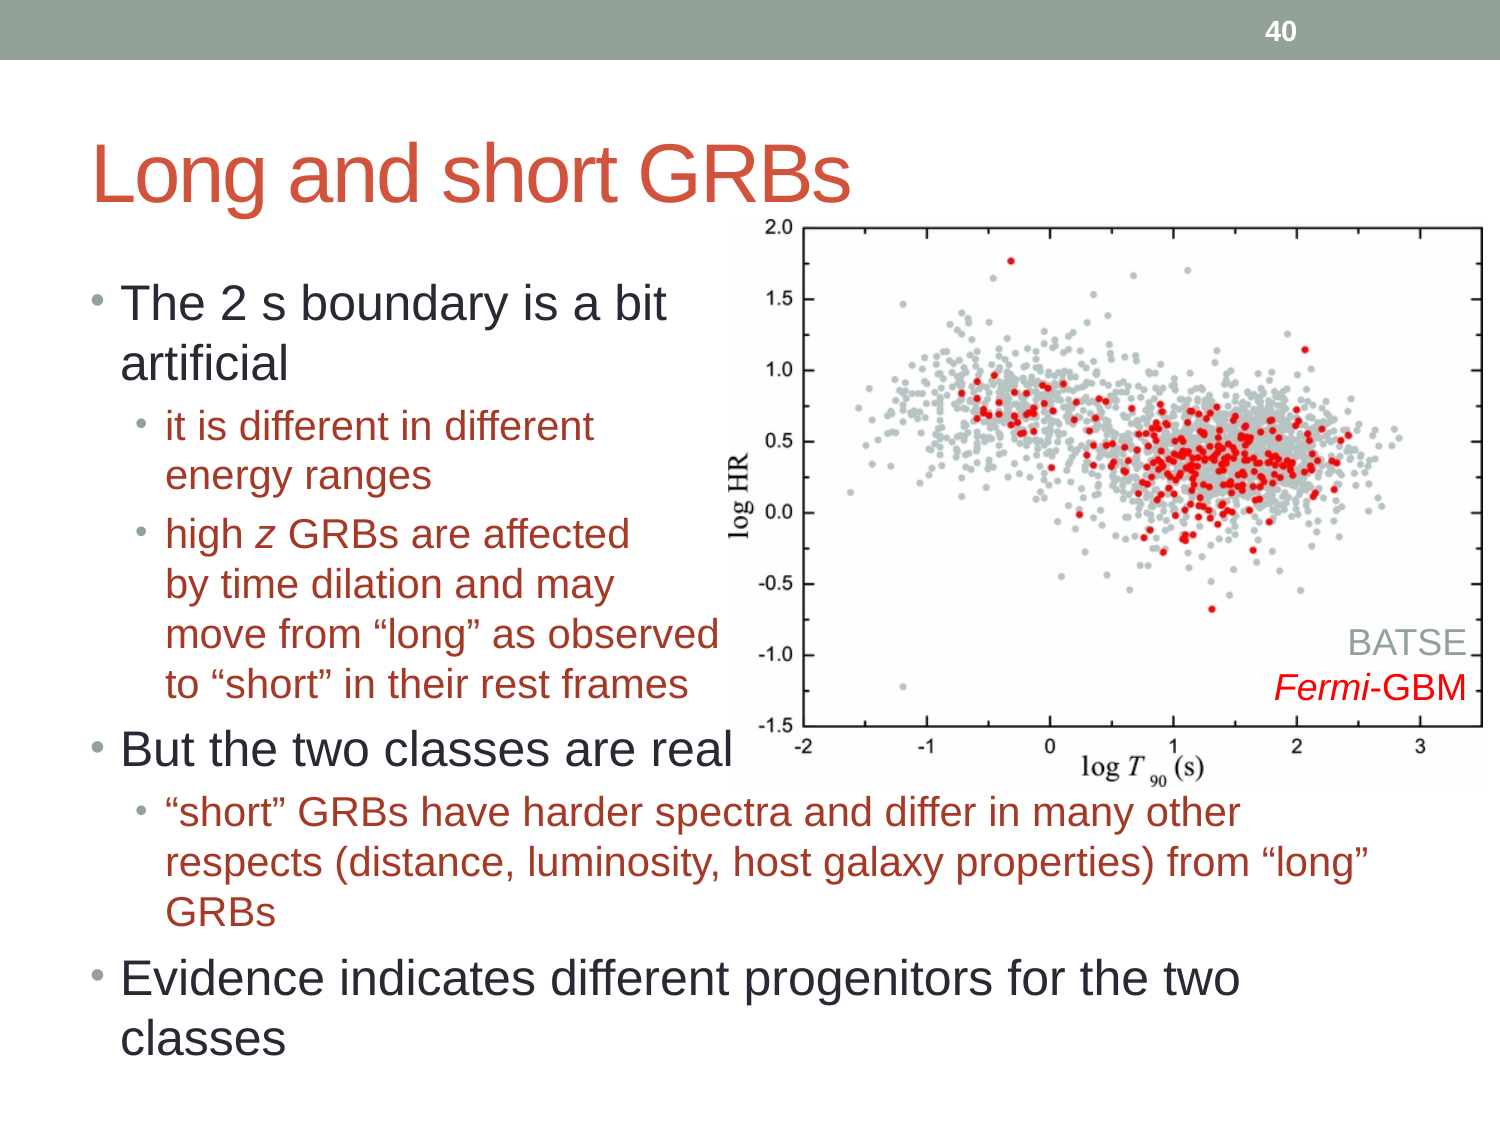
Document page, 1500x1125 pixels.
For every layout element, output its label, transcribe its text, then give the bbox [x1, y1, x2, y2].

picture [727, 219, 1483, 788]
list The 2 s boundary is a bit artificial it is different in different energy ranges high z GRBs are affected by time dilation and may move from “long” as observed to “short” in their rest frames But the two classes are real “short” GRBs have harder spectra and differ in many other respects (distance, luminosity, host galaxy properties) from “long” GRBs Evidence indicates different progenitors for the two classes [75, 262, 1425, 1063]
title Long and short GRBs [75, 87, 1425, 250]
slide_number 40 [1250, 3, 1425, 57]
